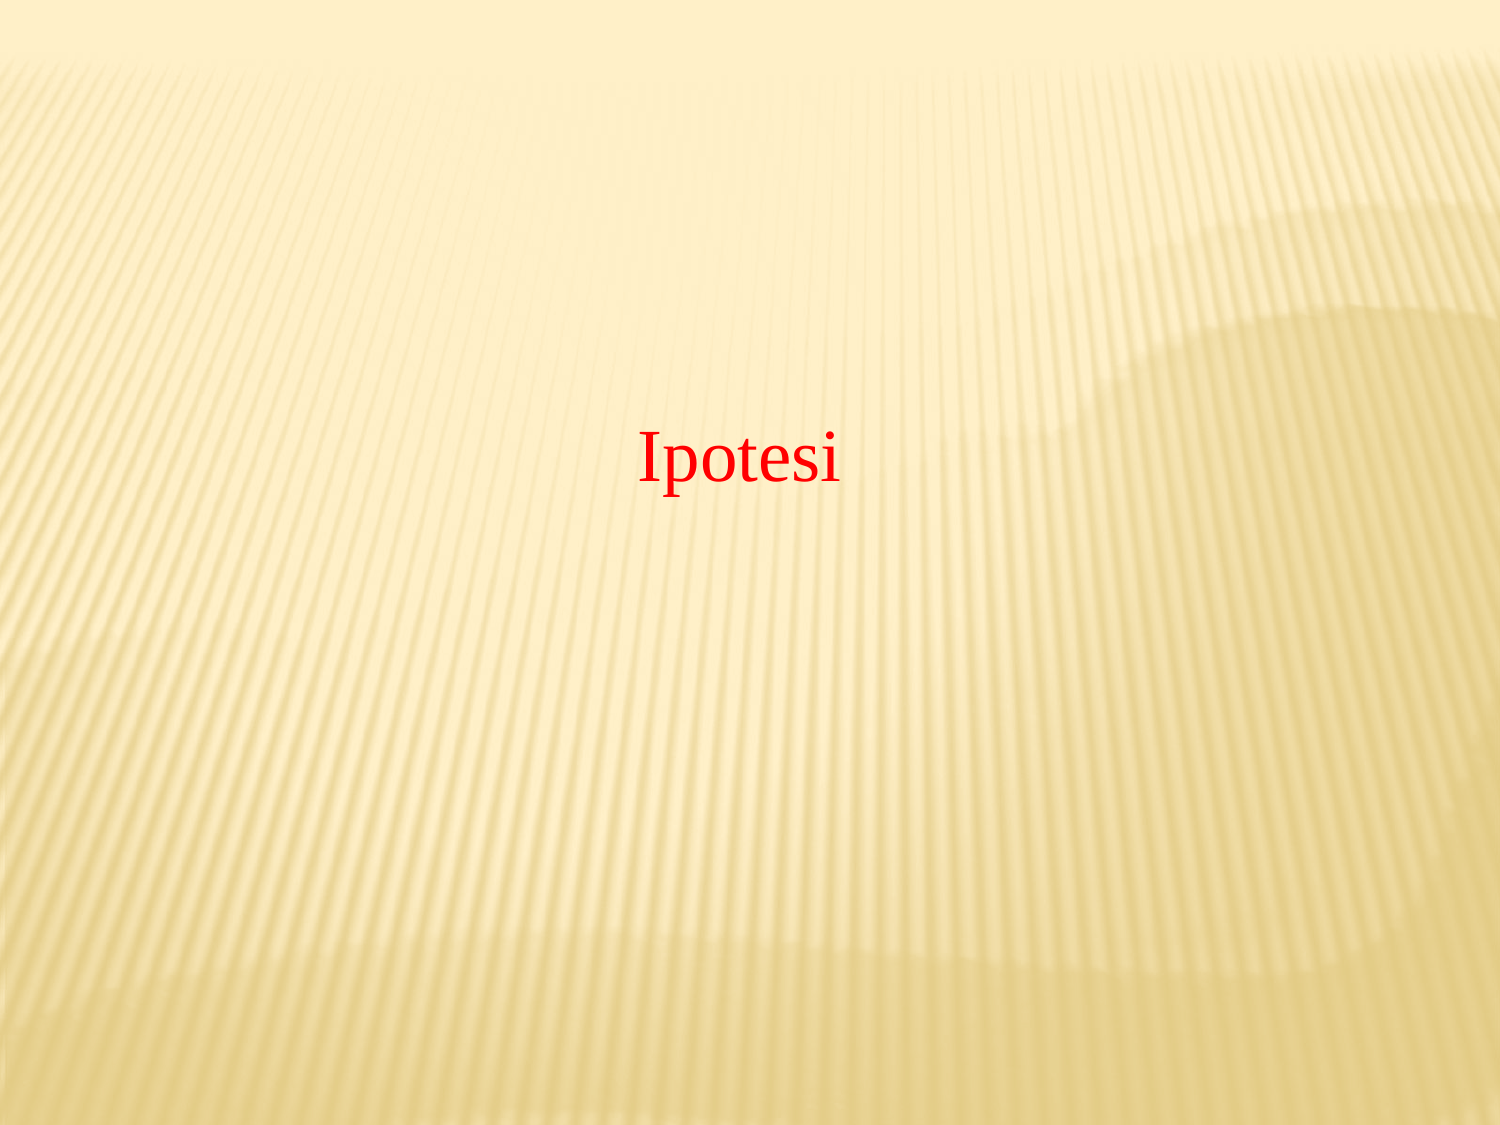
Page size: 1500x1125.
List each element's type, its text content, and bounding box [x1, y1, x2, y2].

text_box Ipotesi [328, 399, 1137, 542]
